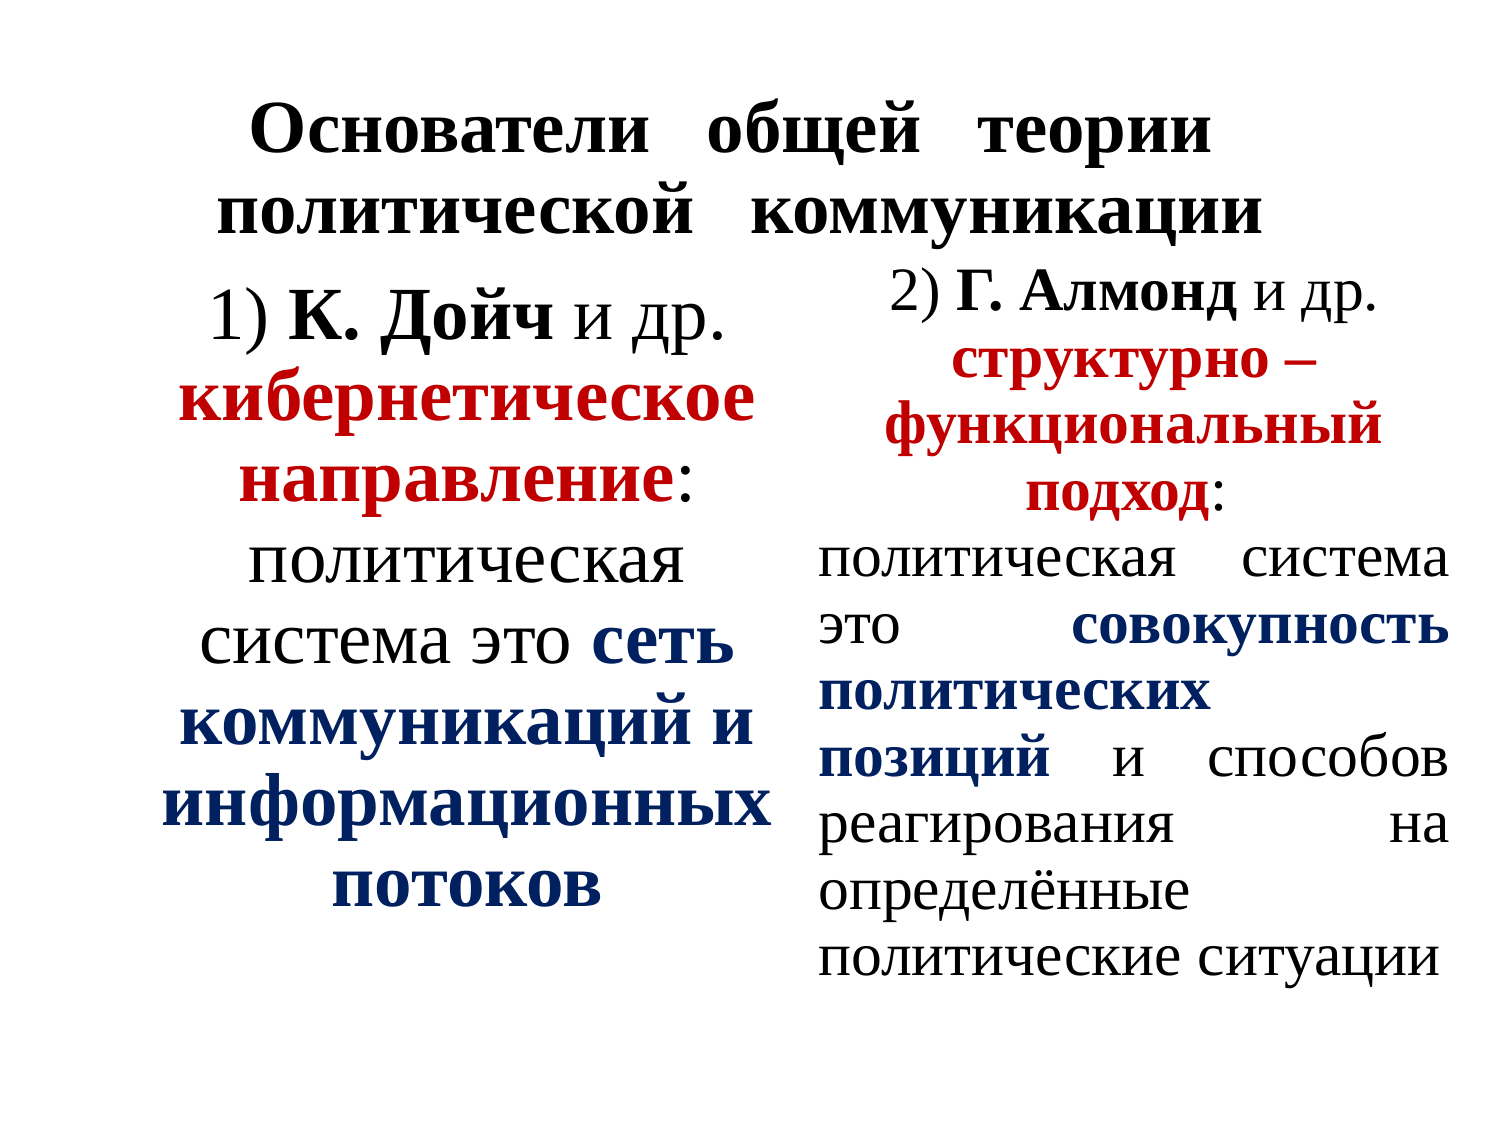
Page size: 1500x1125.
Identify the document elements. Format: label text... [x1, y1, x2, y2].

list 2) Г. Алмонд и др. структурно –функциональный подход: политическая система это совокупность политических позиций и способов реагирования на определённые политические ситуации [797, 249, 1466, 1071]
list 1) К. Дойч и др. кибернетическое направление: политическая система это сеть коммуникаций и информационных потоков [123, 267, 797, 1033]
title Основатели общей теории политической коммуникации [103, 59, 1397, 278]
